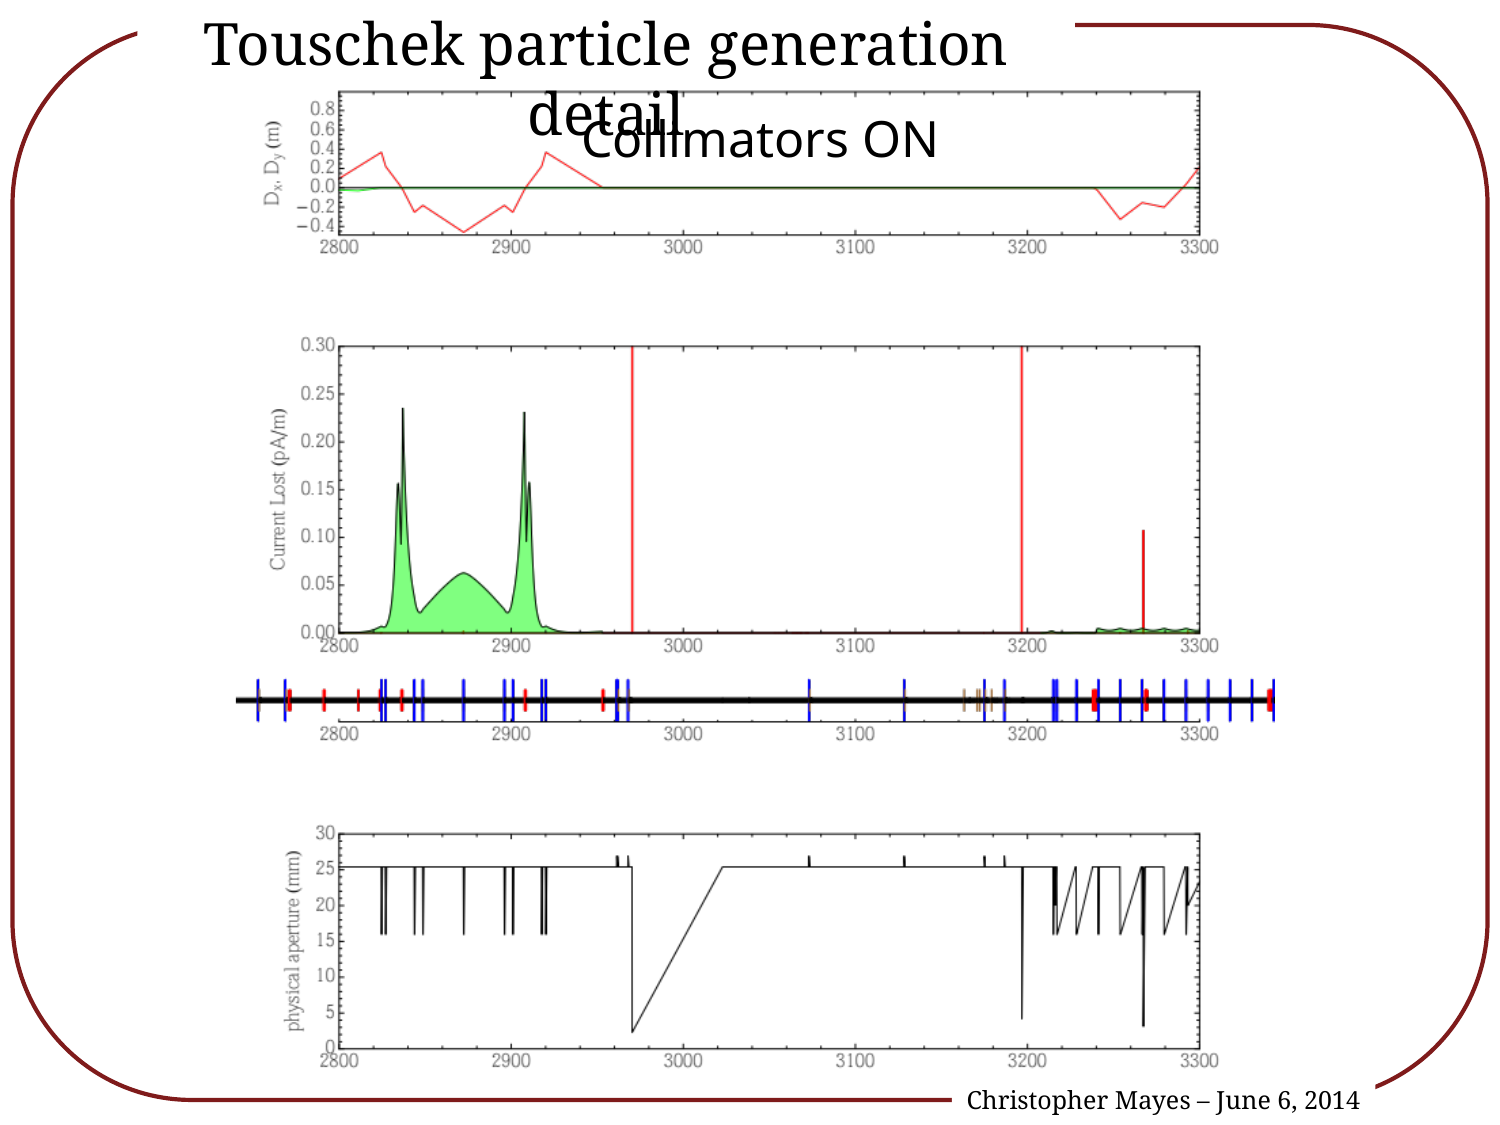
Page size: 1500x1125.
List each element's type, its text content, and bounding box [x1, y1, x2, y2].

text_box Touschek particle generation detail [137, 0, 1075, 55]
picture [235, 12, 1276, 1076]
